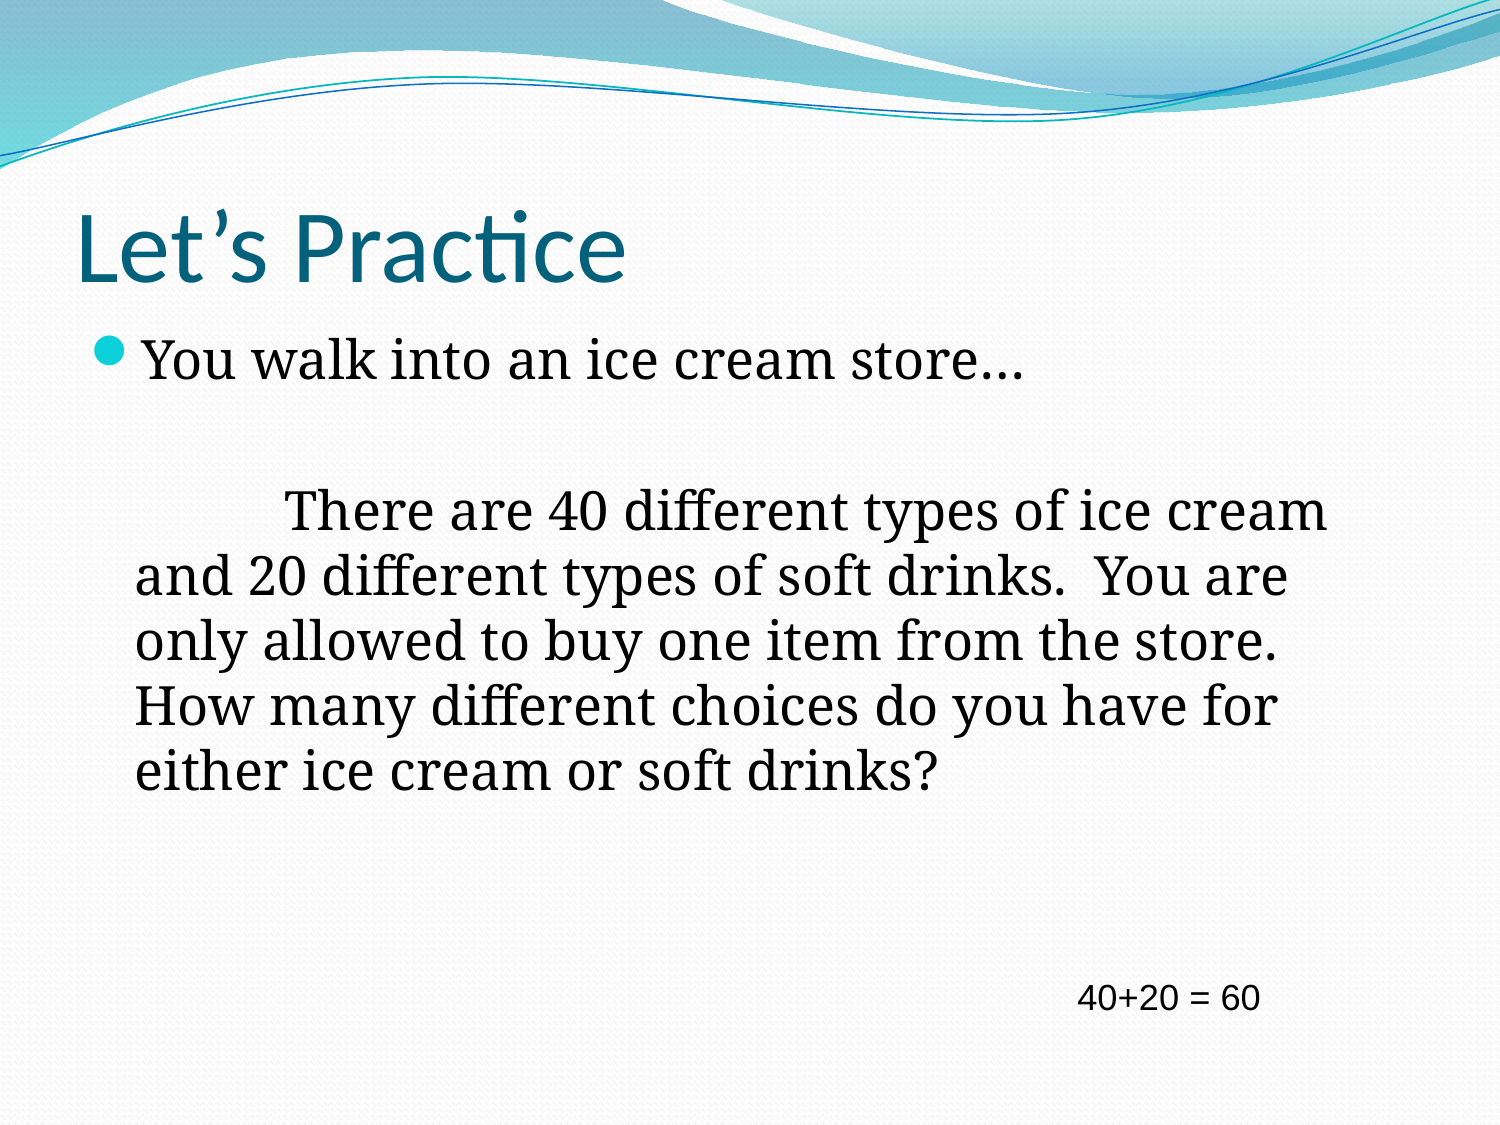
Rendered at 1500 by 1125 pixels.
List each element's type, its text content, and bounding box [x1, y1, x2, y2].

title Let’s Practice [74, 115, 1426, 304]
text_box 40+20 = 60 [1062, 924, 1425, 1025]
list You walk into an ice cream store… There are 40 different types of ice cream and 20 different types of soft drinks. You are only allowed to buy one item from the store. How many different choices do you have for either ice cream or soft drinks? [74, 317, 1426, 1038]
